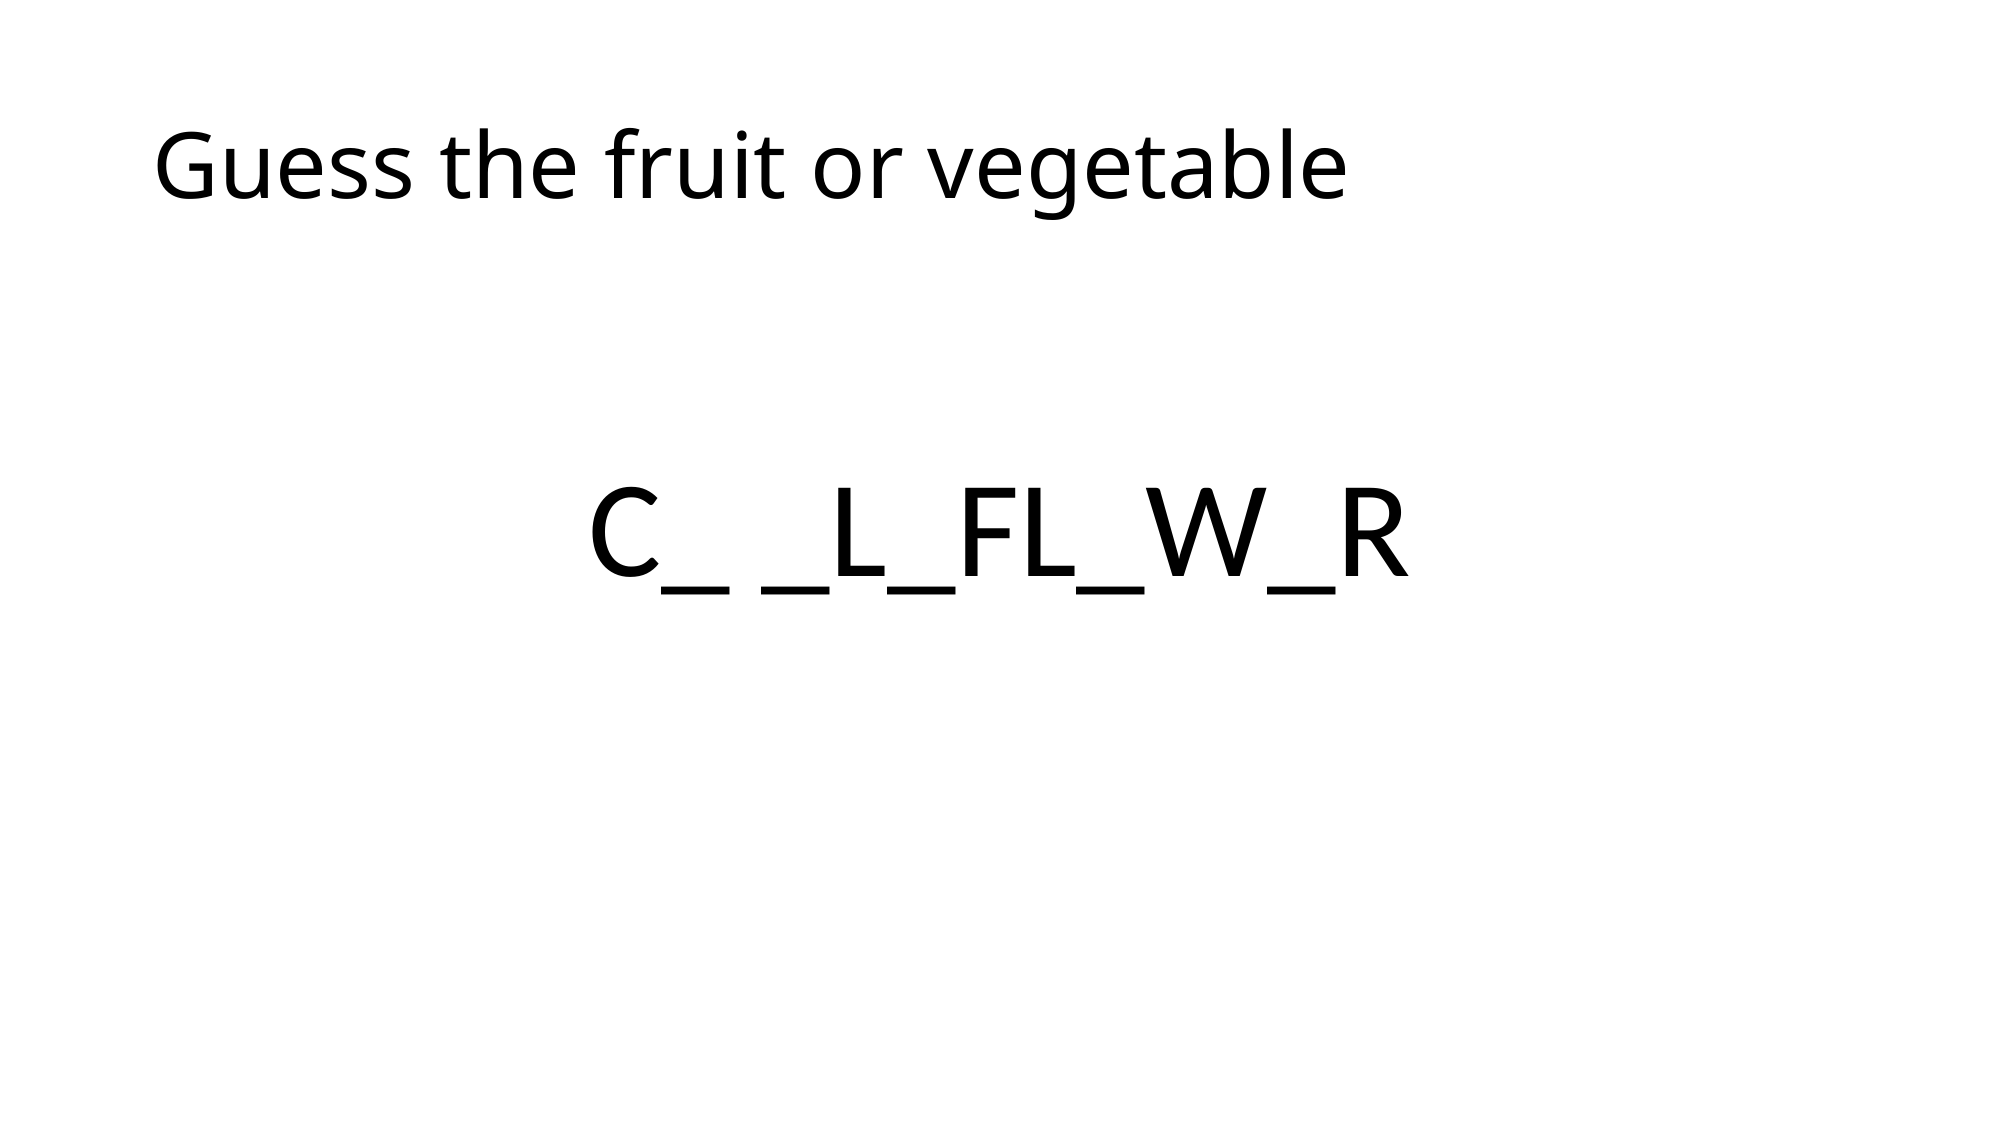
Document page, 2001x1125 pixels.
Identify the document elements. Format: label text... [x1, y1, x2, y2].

list C_ _L_FL_W_R [137, 450, 1863, 1014]
title Guess the fruit or vegetable [137, 59, 1863, 278]
